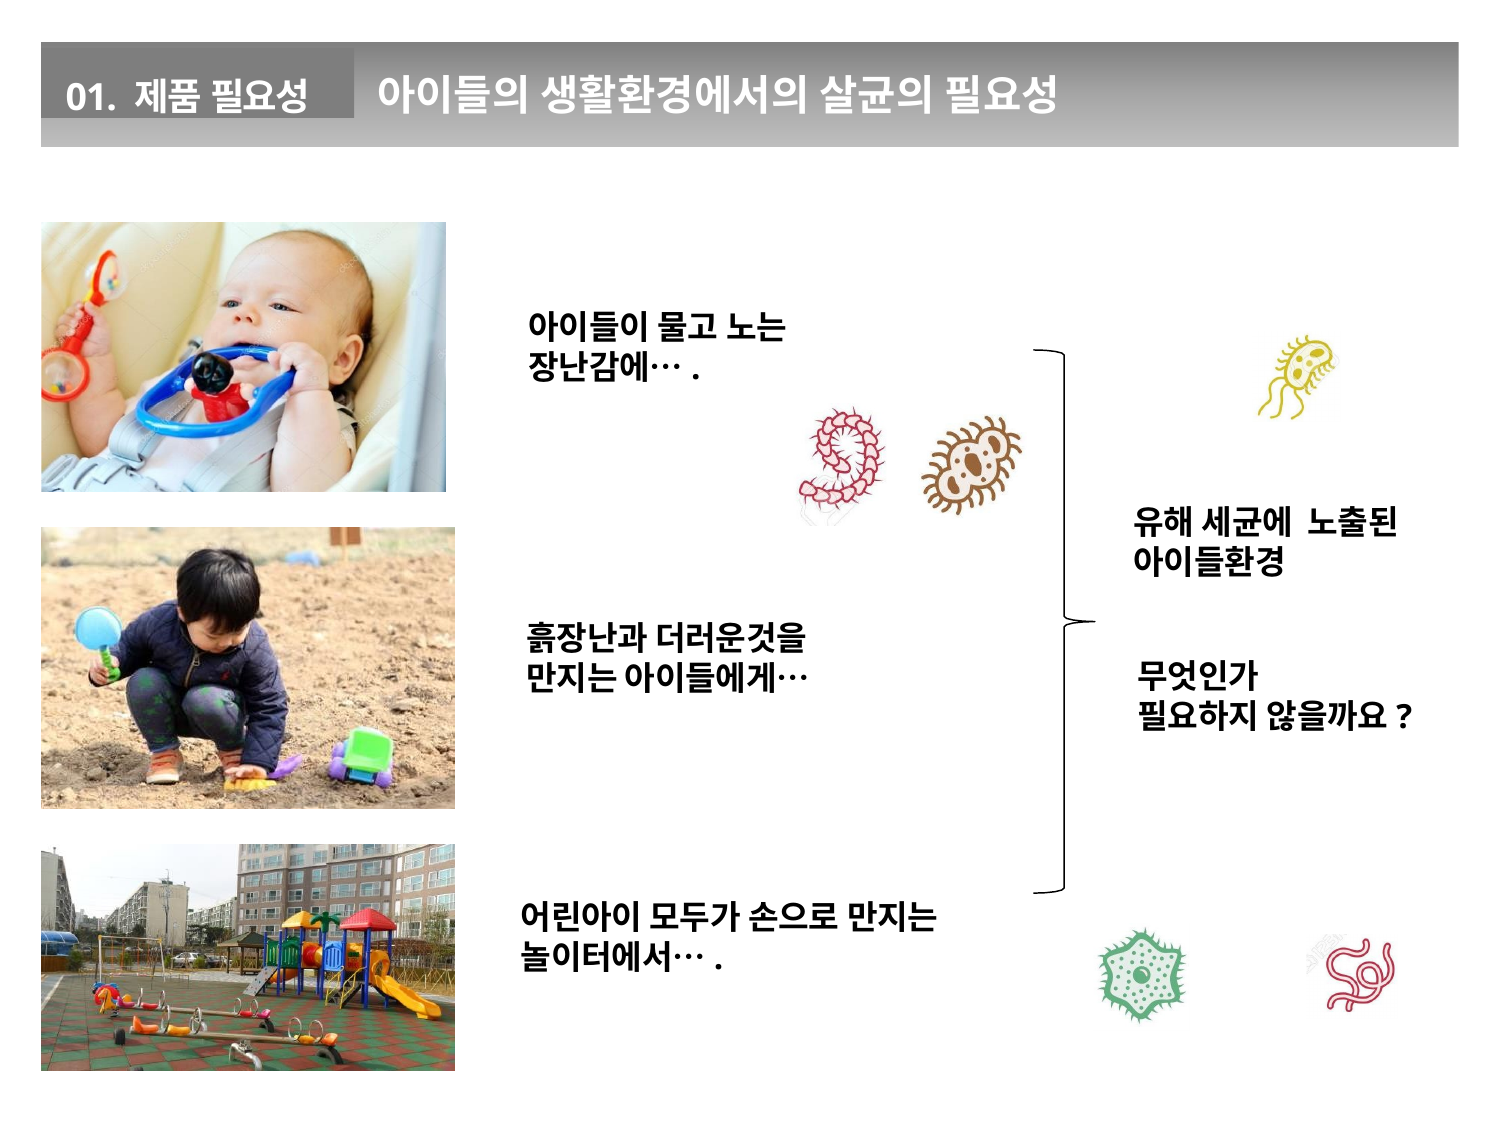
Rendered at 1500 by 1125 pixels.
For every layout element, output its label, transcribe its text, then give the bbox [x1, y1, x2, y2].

text_box [41, 844, 455, 1071]
text_box [1252, 331, 1341, 422]
text_box [1306, 934, 1398, 1019]
text_box 유해 세균에 노출된 아이들환경 [1131, 498, 1414, 581]
title 아이들의 생활환경에서의 살균의 필요성 [354, 66, 1459, 257]
text_box [1033, 349, 1095, 894]
text_box [41, 222, 446, 492]
text_box [900, 405, 1039, 519]
text_box [41, 42, 1459, 66]
text_box 흙장난과 더러운것을 만지는 아이들에게… [524, 614, 840, 697]
text_box 아이들이 물고 노는 장난감에…. [526, 304, 821, 386]
text_box [1093, 923, 1190, 1031]
text_box [793, 403, 887, 526]
text_box [41, 118, 354, 147]
text_box 01. 제품 필요성 [41, 47, 355, 118]
text_box 무엇인가 필요하지 않을까요? [1135, 653, 1433, 736]
text_box [41, 527, 455, 809]
text_box 어린아이 모두가 손으로 만지는 놀이터에서…. [518, 894, 992, 977]
